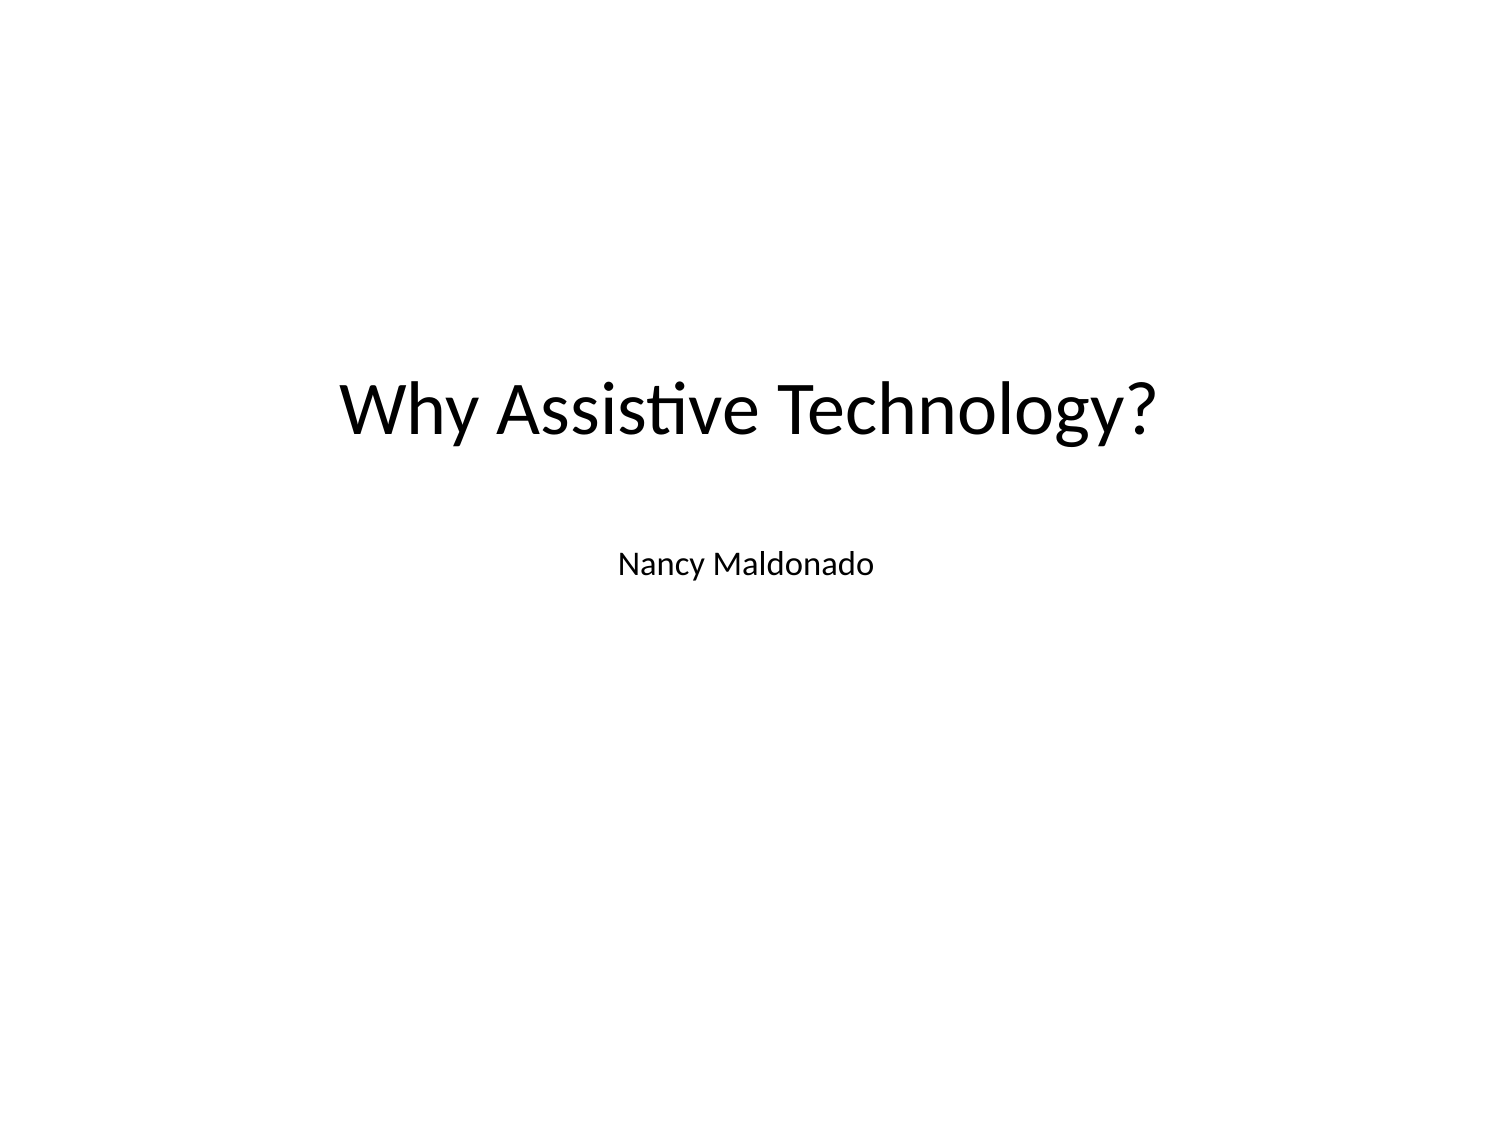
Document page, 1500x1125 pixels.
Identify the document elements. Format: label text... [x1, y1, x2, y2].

title Why Assistive Technology? Nancy Maldonado [112, 349, 1388, 591]
